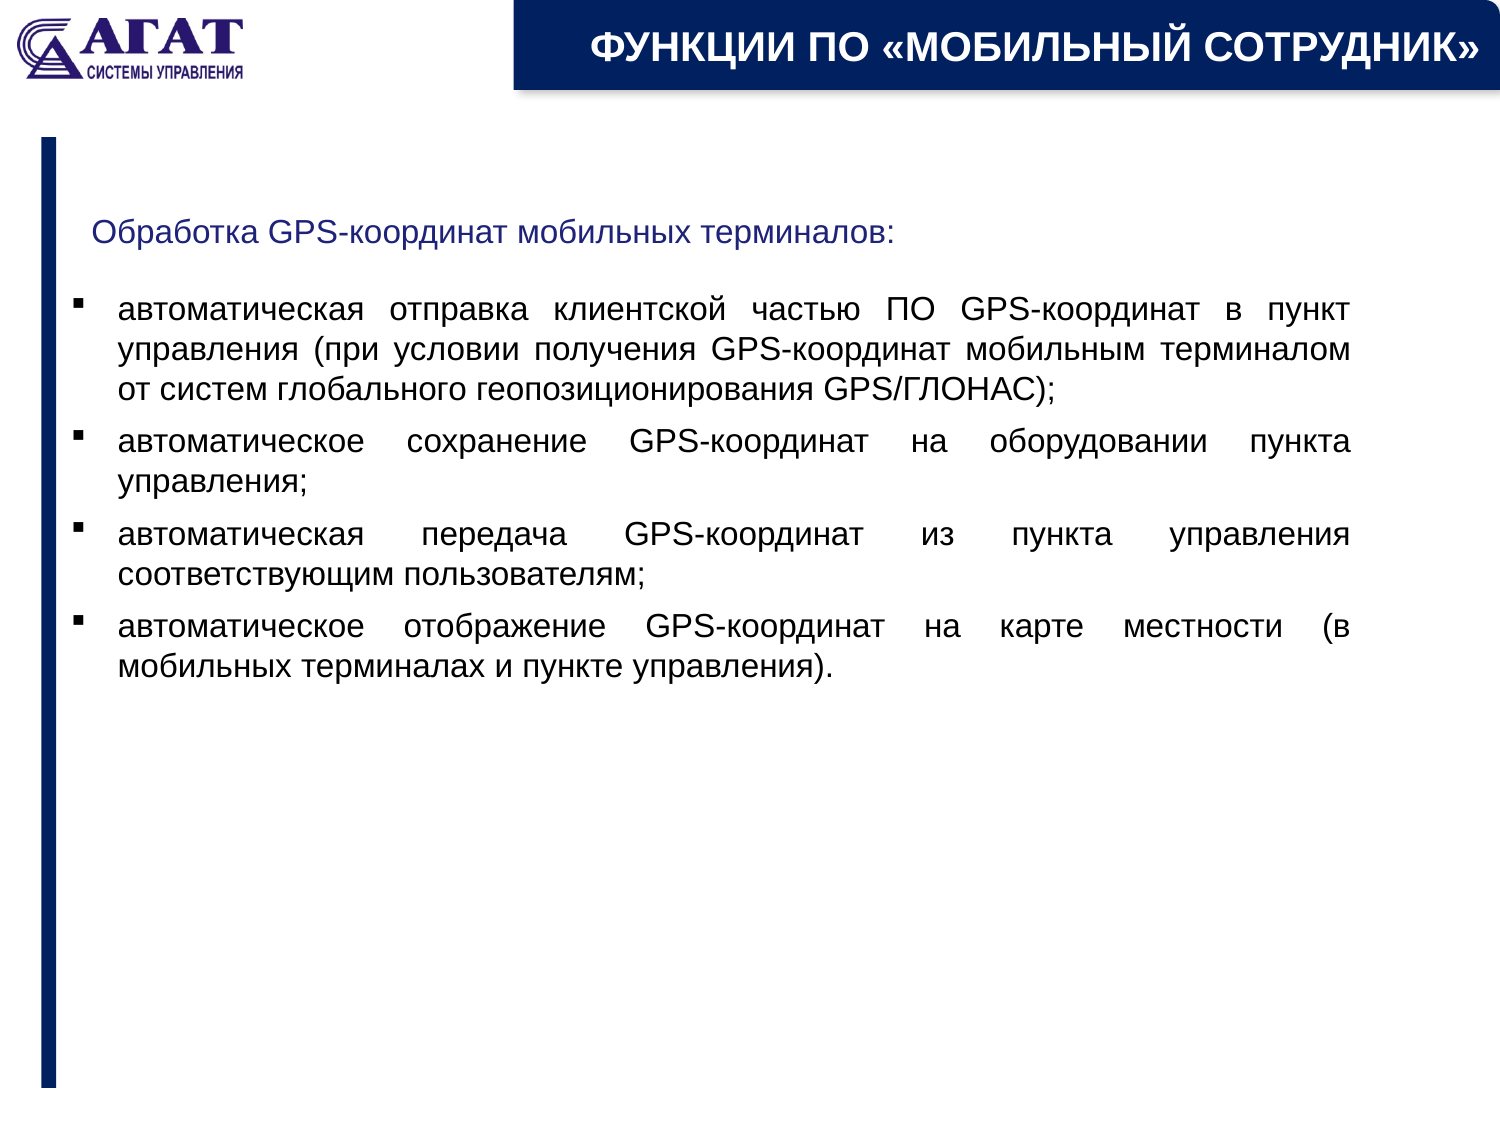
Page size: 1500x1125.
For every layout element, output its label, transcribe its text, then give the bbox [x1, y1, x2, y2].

picture [17, 18, 243, 79]
text_box автоматическая отправка клиентской частью ПО GPS-координат в пункт управления (при условии получения GPS-координат мобильным терминалом от систем глобального геопозиционирования GPS/ГЛОНАС); автоматическое сохранение GPS-координат на оборудовании пункта управления; автоматическая передача GPS-координат из пункта управления соответствующим пользователям; автоматическое отображение GPS-координат на карте местности (в мобильных терминалах и пункте управления). [56, 278, 1368, 693]
text_box Обработка GPS-координат мобильных терминалов: [76, 198, 1223, 262]
text_box ФУНКЦИИ ПО «МОБИЛЬНЫЙ СОТРУДНИК» [513, 0, 1500, 90]
text_box [41, 137, 57, 1088]
